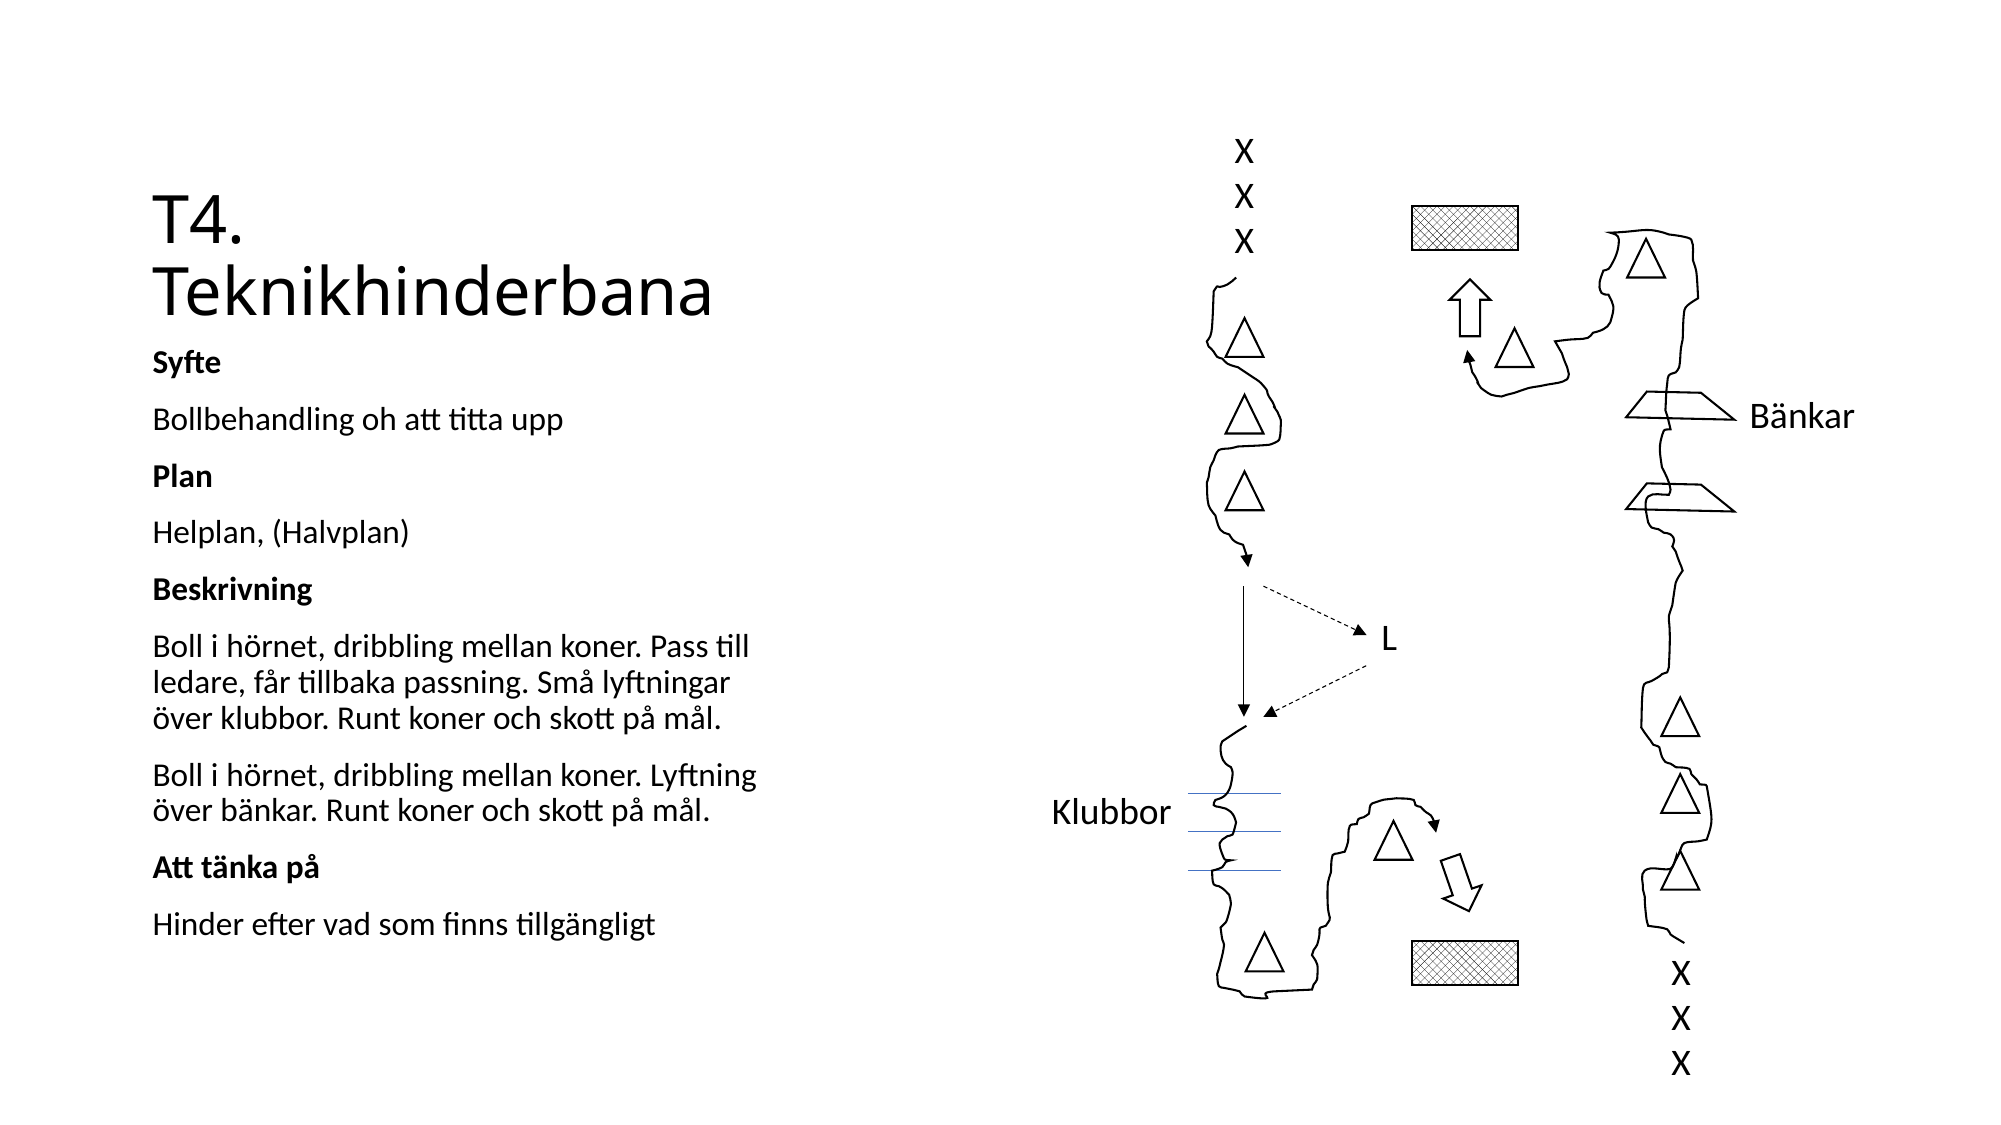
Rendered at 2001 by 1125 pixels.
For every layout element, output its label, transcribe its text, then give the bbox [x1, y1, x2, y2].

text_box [1263, 665, 1367, 717]
text_box [1223, 399, 1242, 435]
list Syfte Bollbehandling oh att titta upp Plan Helplan, (Halvplan) Beskrivning Boll i hörnet, dribbling mellan koner. Pass till ledare, får tillbaka passning. Små lyftningar över klubbor. Runt koner och skott på mål. Boll i hörnet, dribbling mellan koner. Lyftning över bänkar. Runt koner och skott på mål. Att tänka på Hinder efter vad som finns tillgängligt [137, 337, 783, 963]
text_box Bänkar [1734, 383, 1871, 444]
text_box [1493, 325, 1536, 369]
text_box X X X [1656, 940, 1706, 1091]
text_box [1663, 852, 1701, 891]
text_box [1659, 695, 1701, 738]
text_box [1245, 470, 1266, 512]
text_box L [1366, 605, 1413, 665]
text_box [1411, 205, 1519, 251]
text_box [1667, 390, 1734, 421]
text_box [1447, 277, 1493, 338]
text_box X X X [1219, 118, 1270, 268]
text_box Klubbor [1037, 779, 1187, 840]
title T4. Teknikhinderbana [137, 75, 783, 337]
text_box [1210, 724, 1440, 1000]
text_box [1463, 228, 1713, 944]
text_box [1411, 940, 1519, 986]
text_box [1263, 586, 1367, 636]
text_box [1625, 236, 1667, 279]
text_box [1243, 930, 1286, 973]
text_box [1372, 818, 1415, 861]
text_box [1239, 315, 1266, 358]
text_box [1647, 482, 1738, 513]
text_box [1205, 276, 1283, 568]
text_box [1439, 852, 1484, 913]
